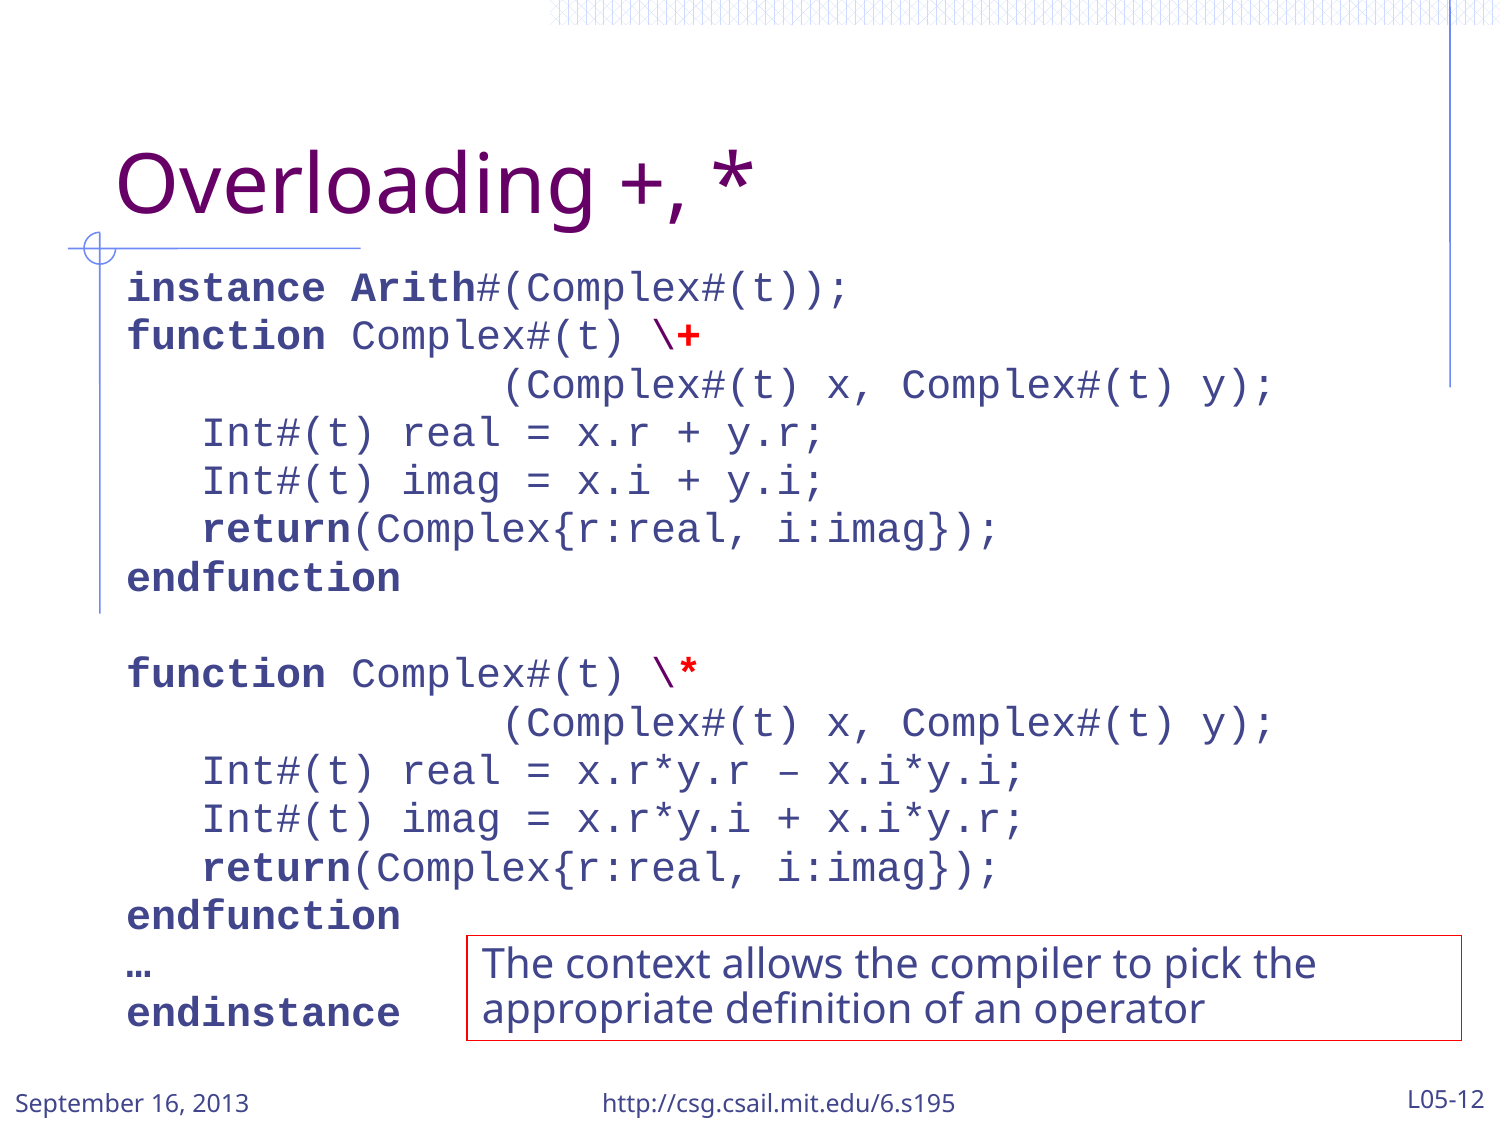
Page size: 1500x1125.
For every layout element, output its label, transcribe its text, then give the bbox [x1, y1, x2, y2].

list instance Arith#(Complex#(t)); function Complex#(t) \+ (Complex#(t) x, Complex#(t) y); Int#(t) real = x.r + y.r; Int#(t) imag = x.i + y.i; return(Complex{r:real, i:imag}); endfunction function Complex#(t) \* (Complex#(t) x, Complex#(t) y); Int#(t) real = x.r*y.r – x.i*y.i; Int#(t) imag = x.r*y.i + x.i*y.r; return(Complex{r:real, i:imag}); endfunction … endinstance [110, 261, 1387, 938]
title Overloading +, * [99, 49, 1376, 238]
text_box The context allows the compiler to pick the appropriate definition of an operator [467, 935, 1462, 1041]
footer http://csg.csail.mit.edu/6.s195 [508, 1049, 1051, 1125]
slide_number L05-12 [1187, 1049, 1500, 1125]
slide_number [0, 1049, 313, 1125]
